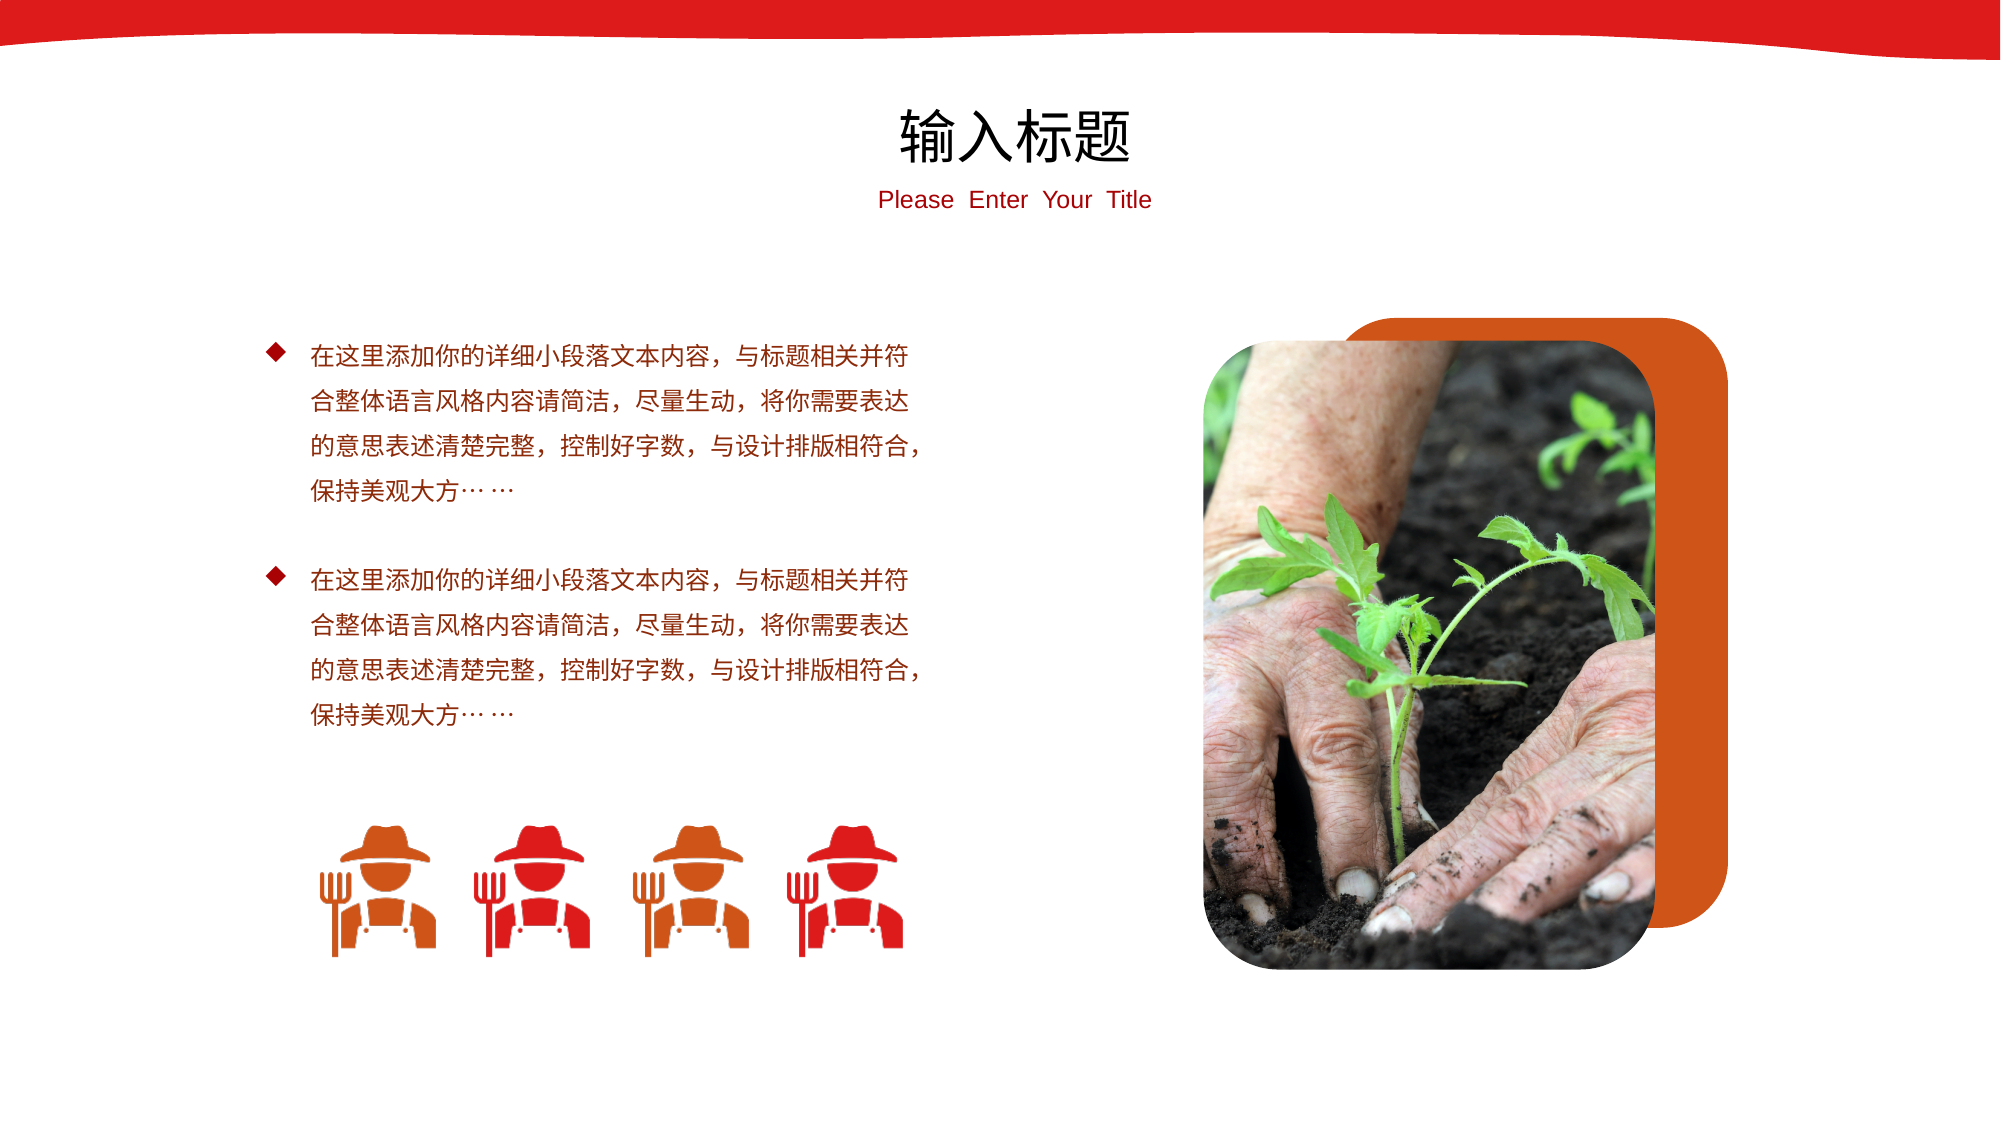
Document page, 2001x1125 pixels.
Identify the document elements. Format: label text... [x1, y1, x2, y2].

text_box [310, 819, 928, 970]
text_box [1203, 317, 1729, 970]
text_box 在这里添加你的详细小段落文本内容，与标题相关并符合整体语言风格内容请简洁，尽量生动，将你需要表达的意思表述清楚完整，控制好字数，与设计排版相符合，保持美观大方… … 在这里添加你的详细小段落文本内容，与标题相关并符合整体语言风格内容请简洁，尽量生动，将你需要表达的意思表述清楚完整，控制好字数，与设计排版相符合，保持美观大方… … [248, 317, 928, 737]
text_box 输入标题 [703, 92, 1327, 178]
text_box Please Enter Your Title [762, 176, 1269, 221]
